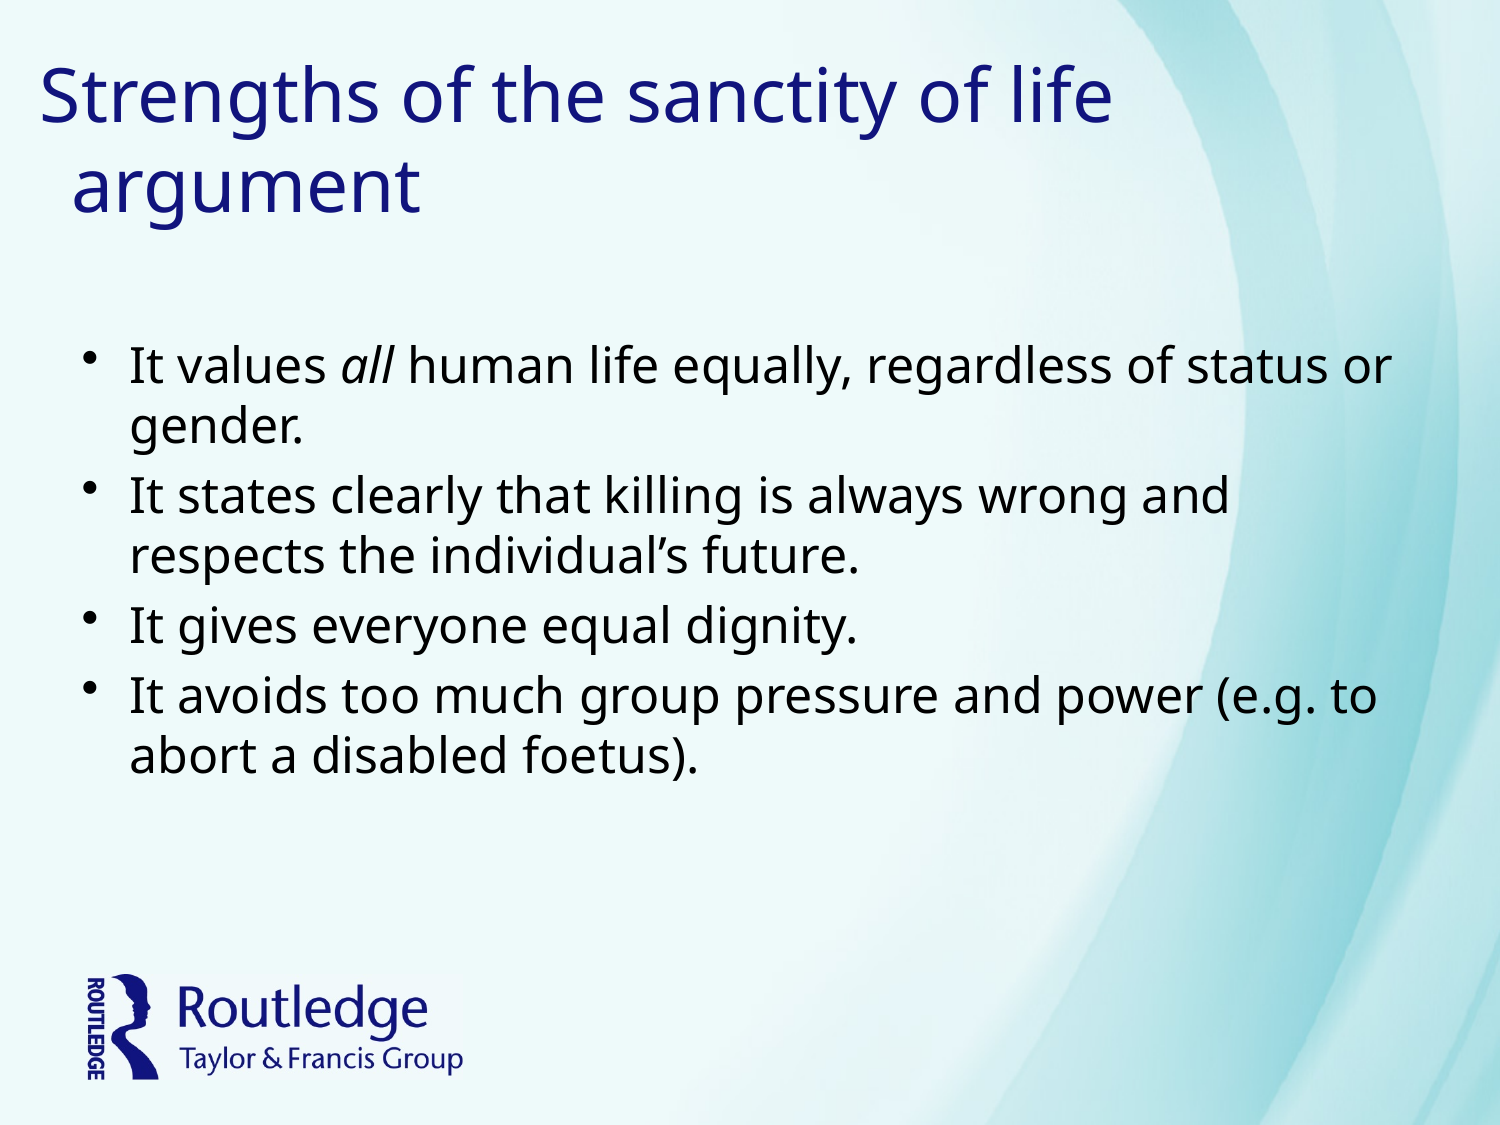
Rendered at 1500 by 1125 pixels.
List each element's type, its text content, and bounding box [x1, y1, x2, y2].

list It values all human life equally, regardless of status or gender. It states clearly that killing is always wrong and respects the individual’s future. It gives everyone equal dignity. It avoids too much group pressure and power (e.g. to abort a disabled foetus). [66, 326, 1413, 950]
picture [0, 0, 1500, 1125]
title Strengths of the sanctity of life argument [24, 50, 1438, 225]
